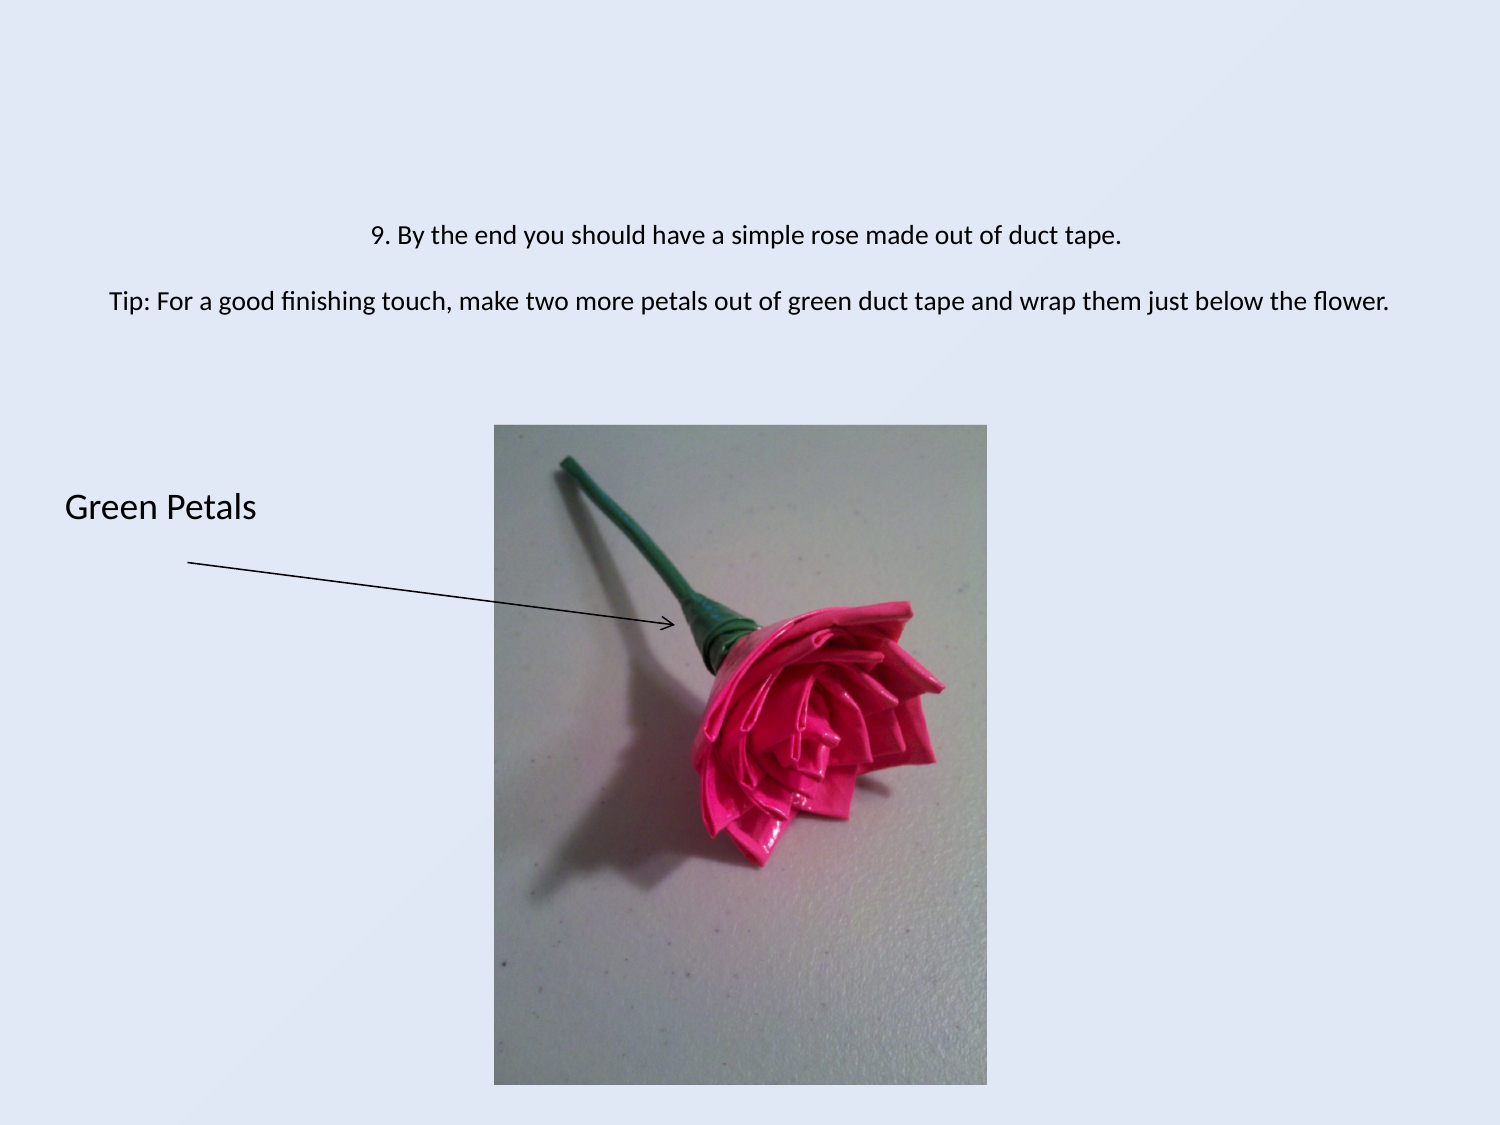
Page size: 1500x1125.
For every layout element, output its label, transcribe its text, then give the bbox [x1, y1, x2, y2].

title 9. By the end you should have a simple rose made out of duct tape. Tip: For a good finishing touch, make two more petals out of green duct tape and wrap them just below the flower. [75, 200, 1425, 388]
text_box Green Petals [49, 474, 275, 535]
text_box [187, 562, 676, 626]
picture [409, 425, 1070, 1085]
